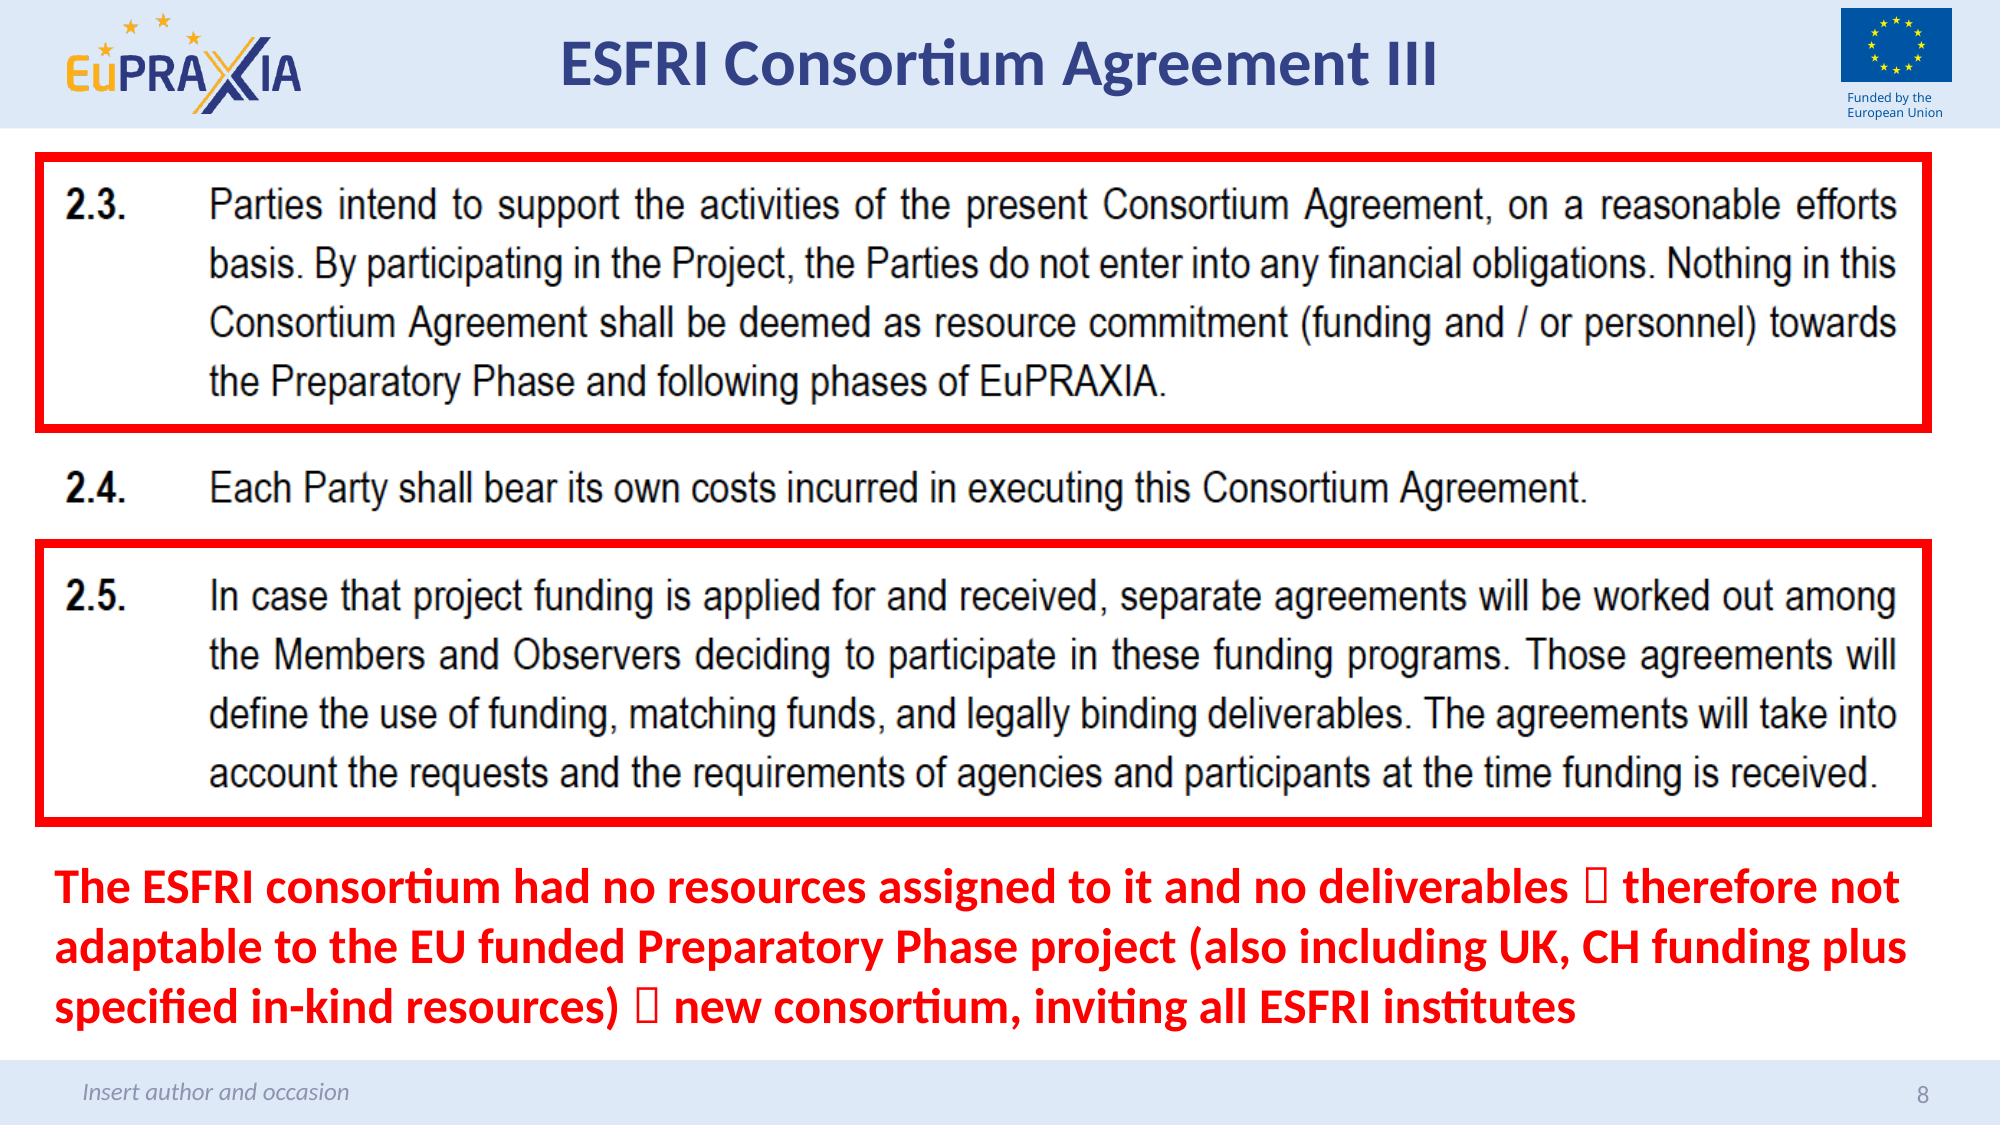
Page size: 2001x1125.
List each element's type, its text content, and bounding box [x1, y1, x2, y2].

footer Insert author and occasion [67, 1060, 743, 1120]
title ESFRI Consortium Agreement III [346, 0, 1653, 156]
picture [1841, 8, 1952, 82]
text_box The ESFRI consortium had no resources assigned to it and no deliverables  therefore not adaptable to the EU funded Preparatory Phase project (also including UK, CH funding plus specified in-kind resources)  new consortium, inviting all ESFRI institutes [39, 846, 1945, 1041]
picture [67, 13, 301, 114]
slide_number 8 [1494, 1063, 1945, 1123]
picture [38, 156, 1927, 822]
